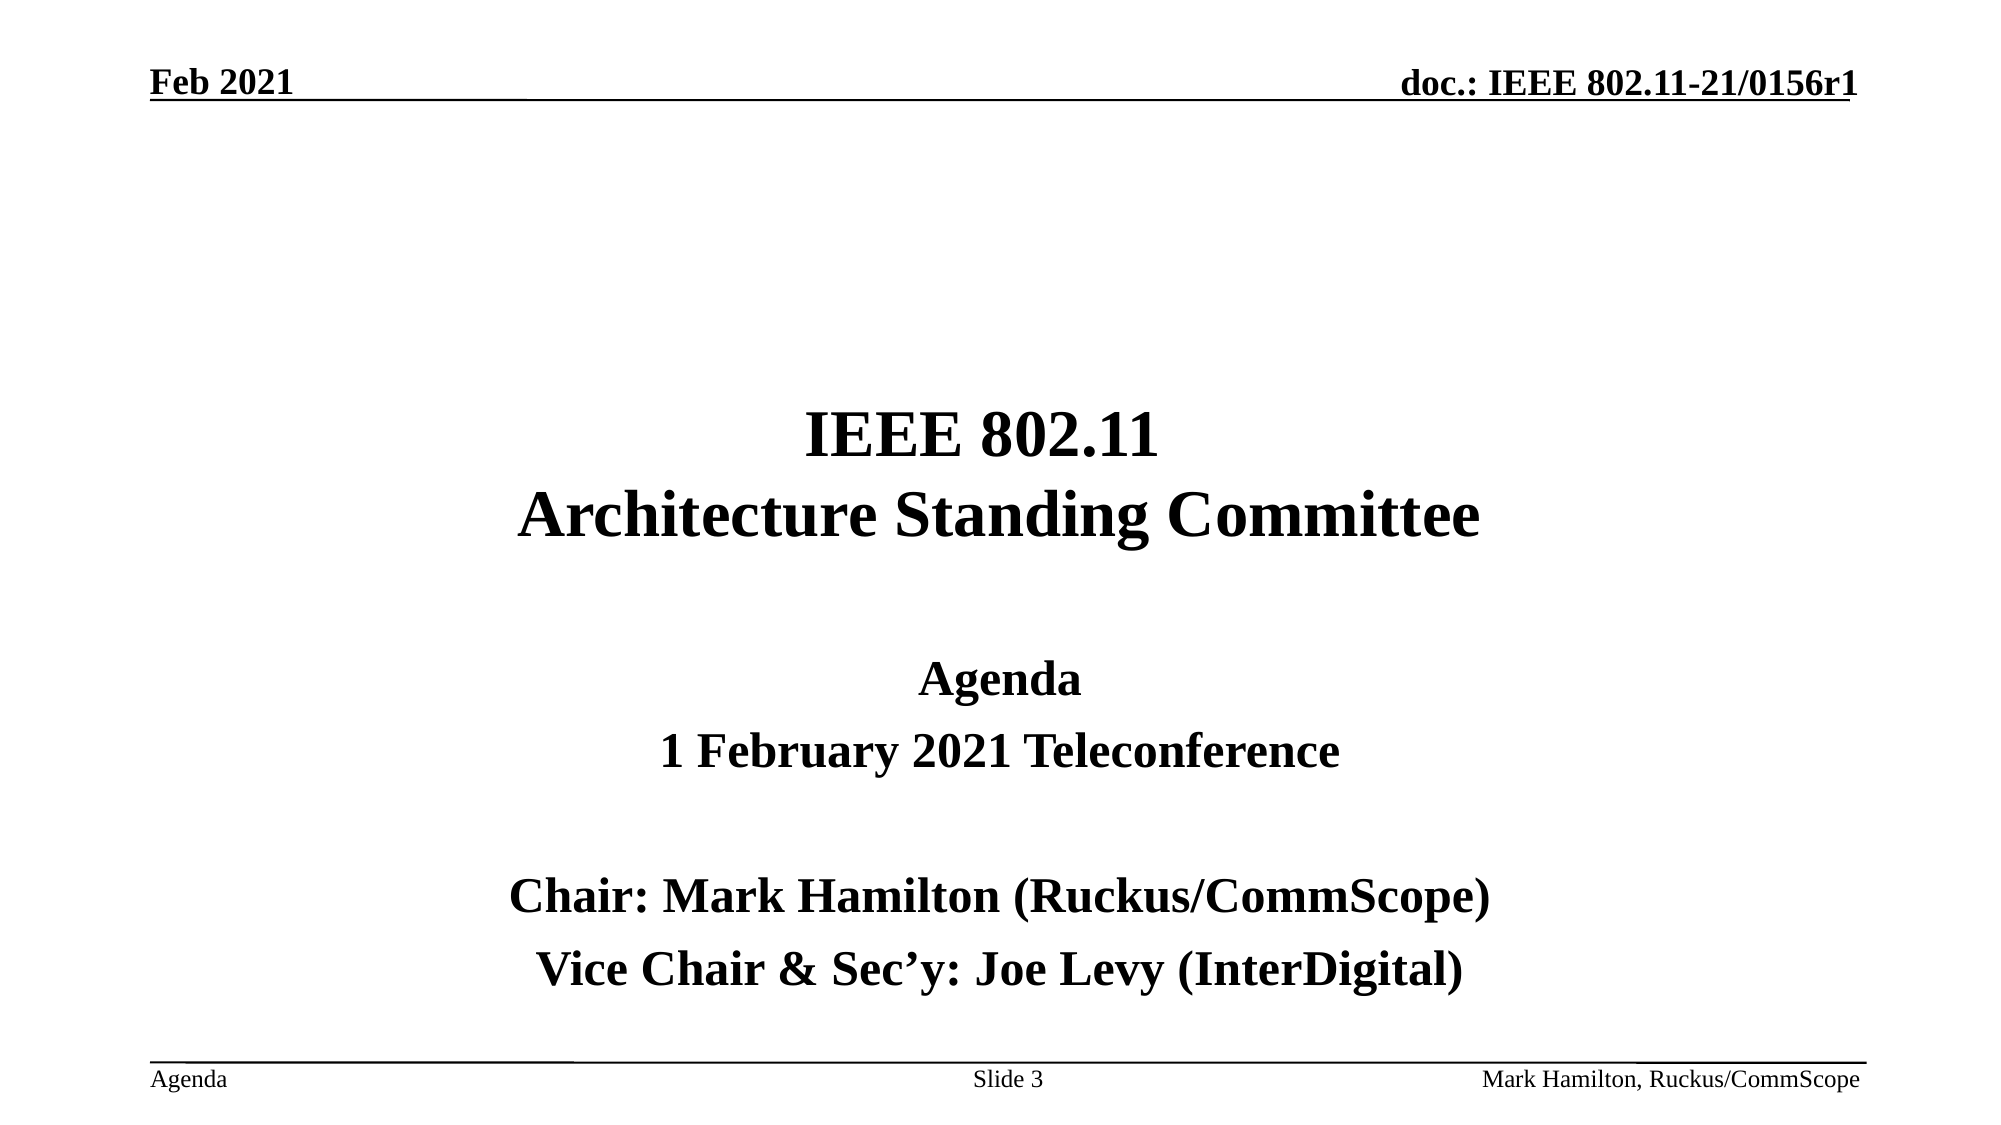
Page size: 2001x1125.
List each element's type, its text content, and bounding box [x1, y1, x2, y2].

slide_number Slide 3 [950, 1061, 1067, 1123]
title IEEE 802.11 Architecture Standing Committee [149, 349, 1851, 591]
subtitle Agenda 1 February 2021 Teleconference Chair: Mark Hamilton (Ruckus/CommScope) Vice Chair & Sec’y: Joe Levy (InterDigital) [299, 637, 1701, 926]
